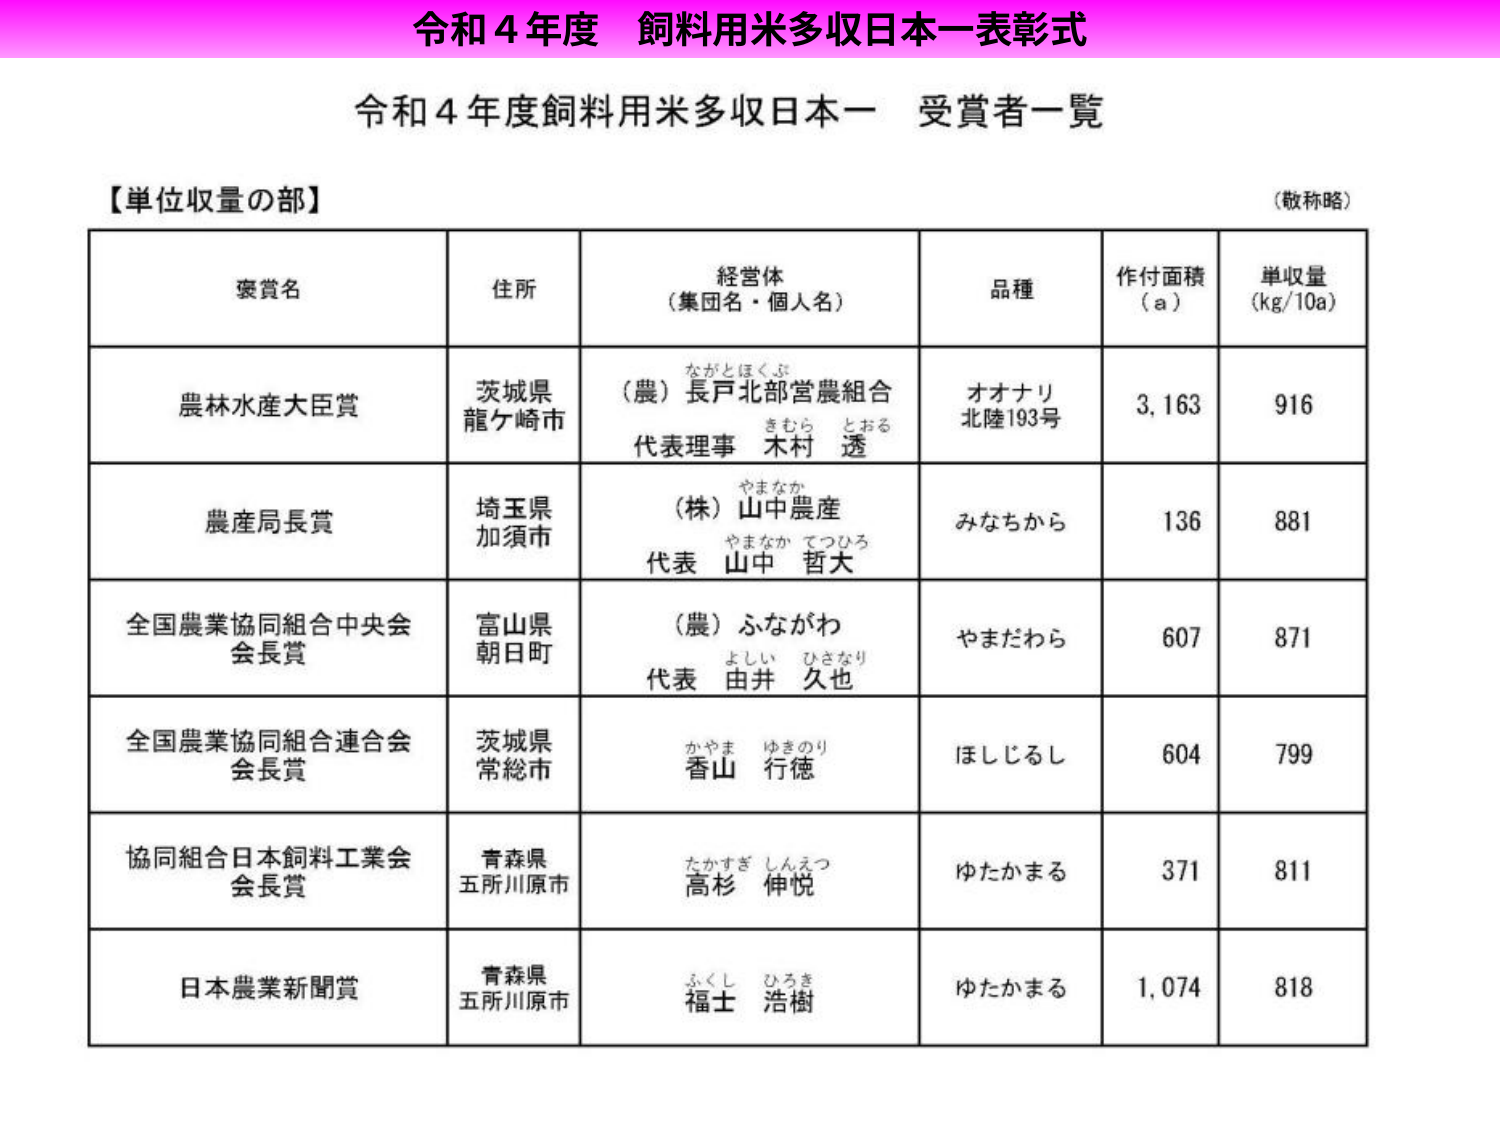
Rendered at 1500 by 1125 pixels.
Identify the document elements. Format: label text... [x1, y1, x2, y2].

text_box 令和４年度 飼料用米多収日本一表彰式 [0, 0, 1500, 58]
picture [38, 58, 1424, 1071]
